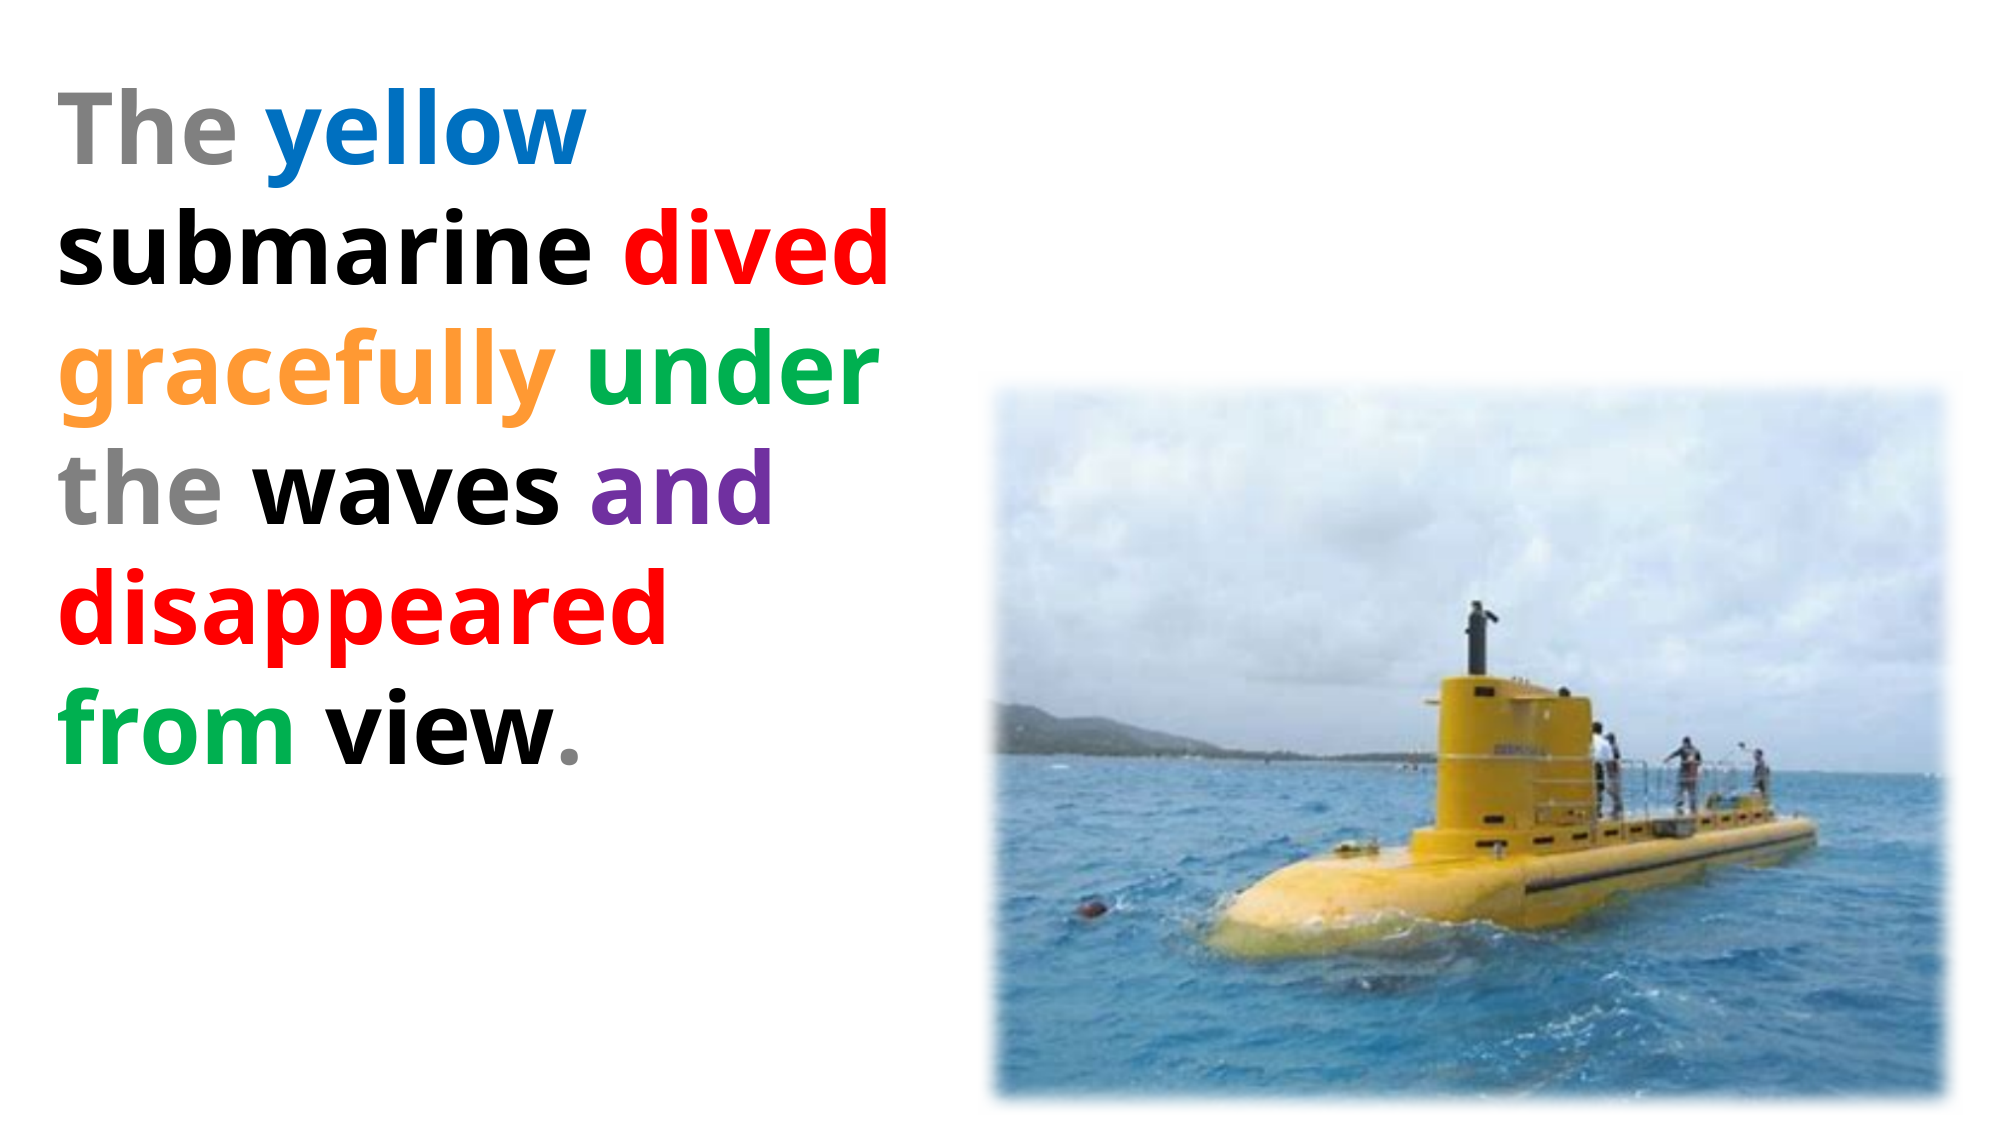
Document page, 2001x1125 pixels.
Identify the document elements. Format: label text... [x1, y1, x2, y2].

picture [978, 371, 1963, 1115]
text_box The yellow submarine dived gracefully under the waves and disappeared from view. [42, 57, 949, 792]
